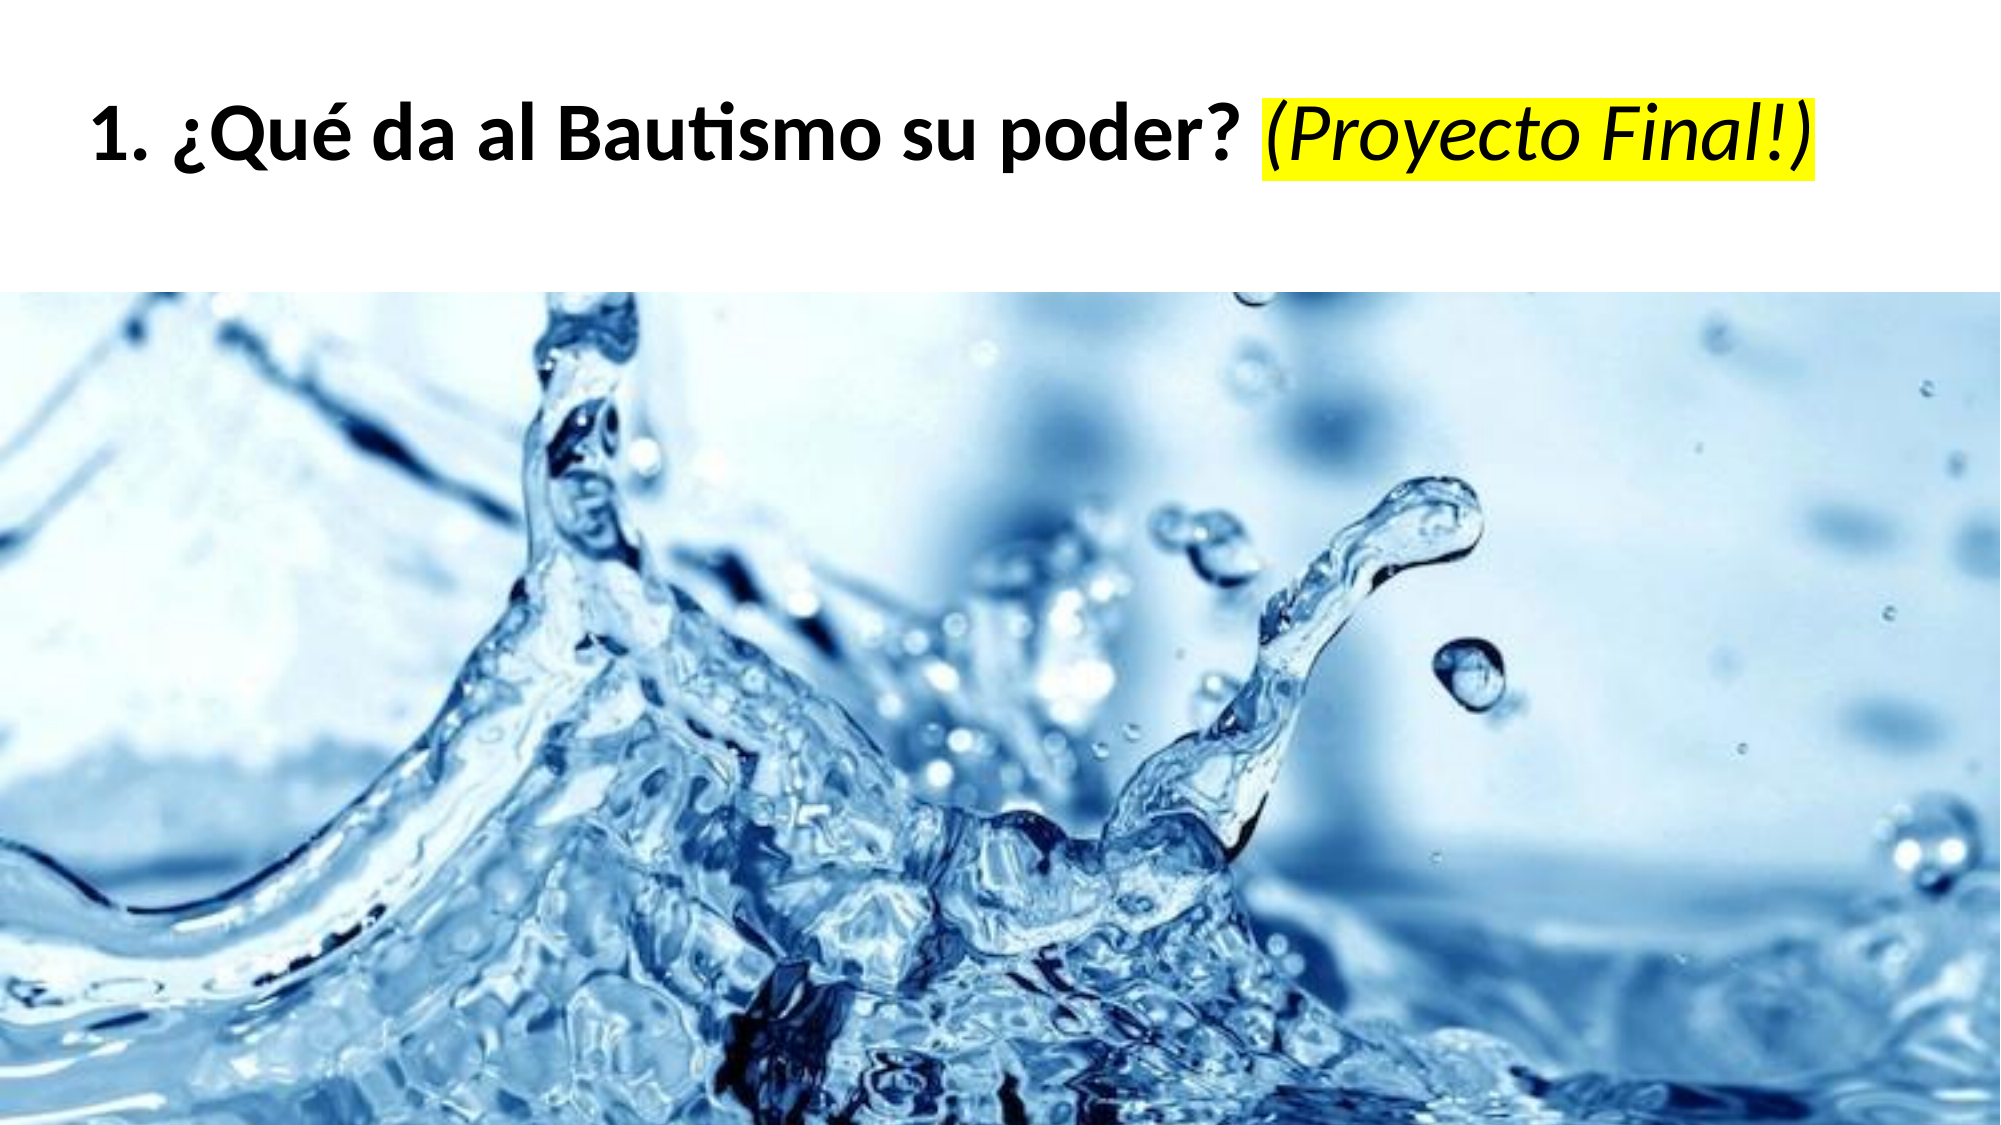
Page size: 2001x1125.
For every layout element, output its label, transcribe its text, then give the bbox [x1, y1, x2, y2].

list 1. ¿Qué da al Bautismo su poder? (Proyecto Final!) [72, 80, 1863, 288]
picture [0, 292, 2000, 1125]
